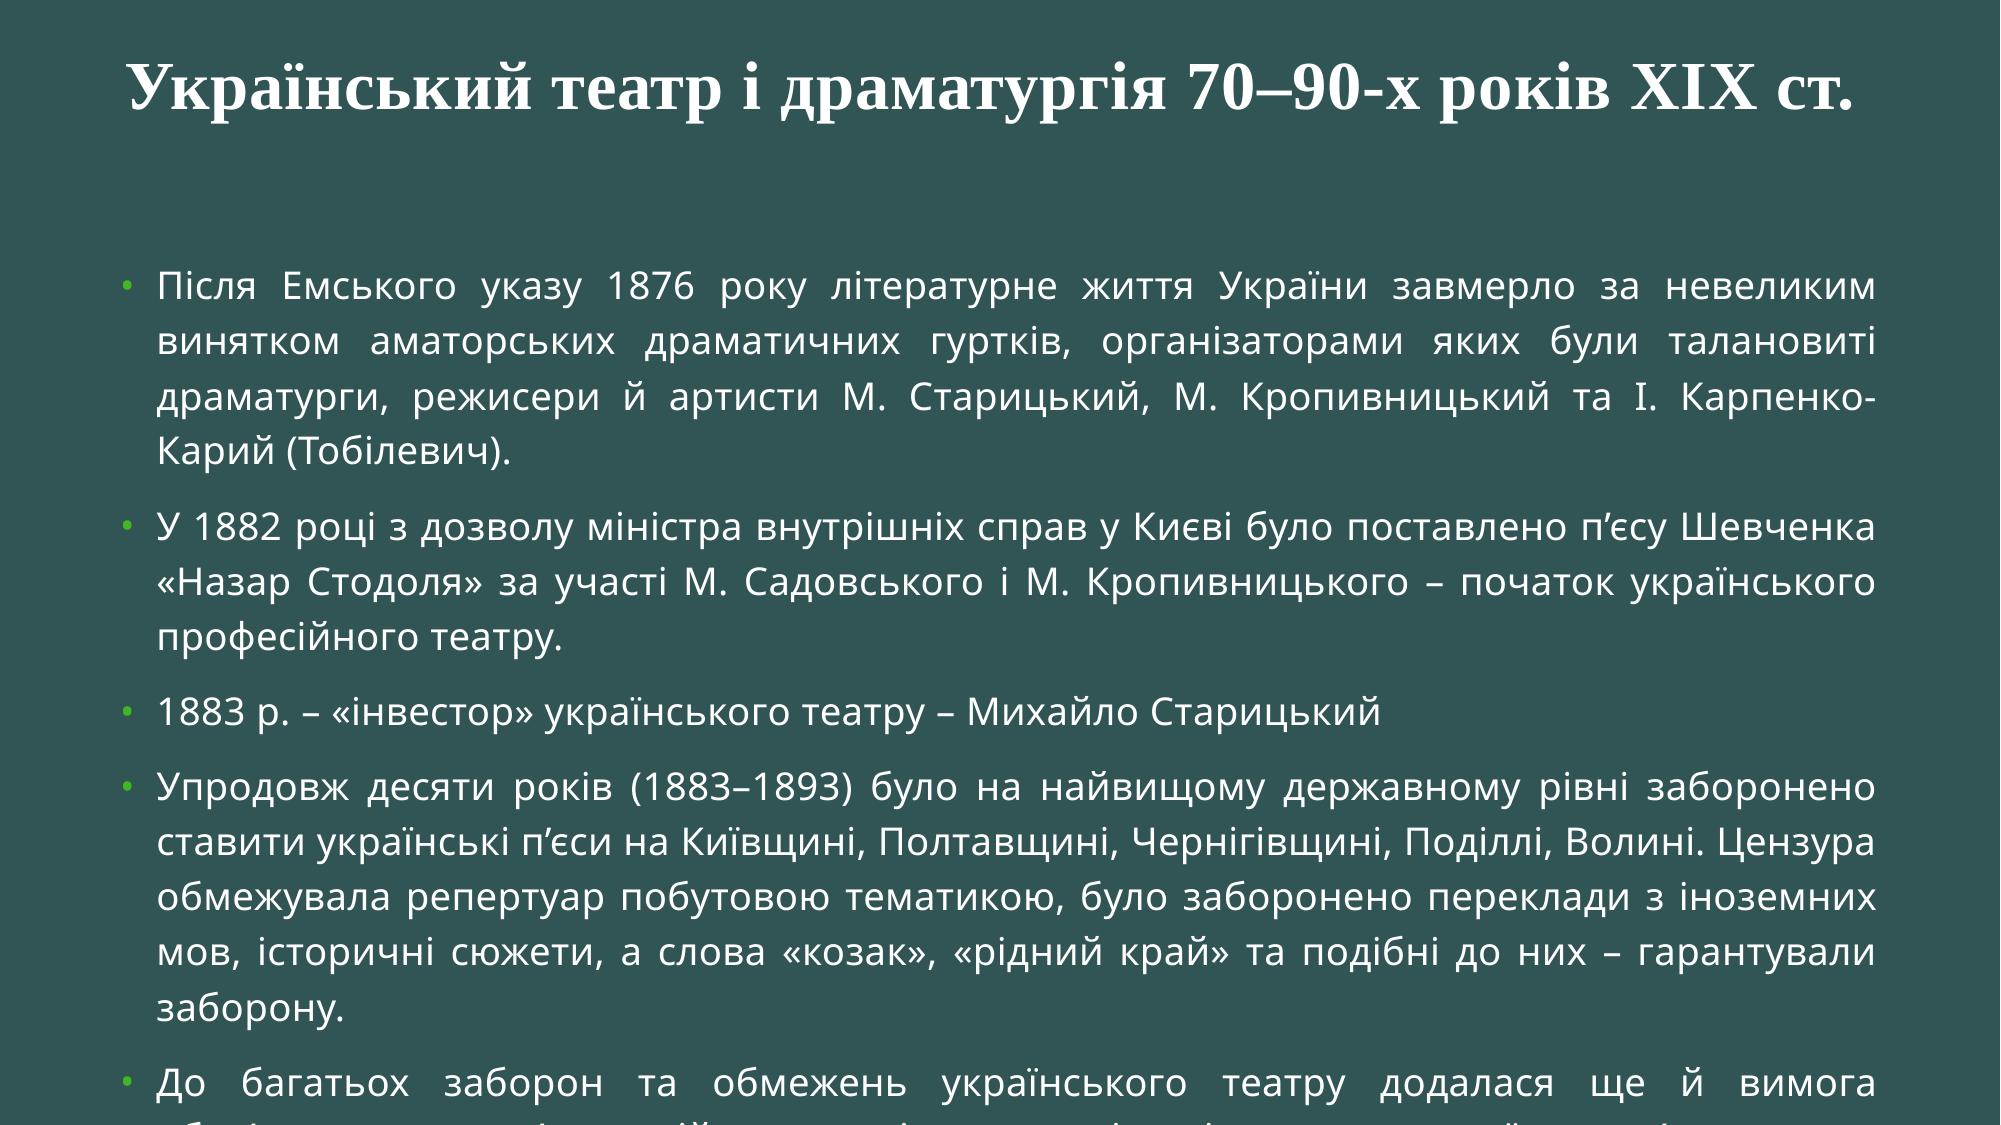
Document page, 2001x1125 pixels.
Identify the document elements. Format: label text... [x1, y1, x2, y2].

title Український театр і драматургія 70–90-х років ХІХ ст. [120, 51, 1880, 168]
list Після Емського указу 1876 року літературне життя України завмерло за невеликим винятком аматорських драматичних гуртків, організаторами яких були талановиті драматурги, режисери й артисти М. Старицький, М. Кропивницький та І. Карпенко-Карий (Тобілевич). У 1882 році з дозволу міністра внутрішніх справ у Києві було поставлено п’єсу Шевченка «Назар Стодоля» за участі М. Садовського і М. Кропивницького – початок українського професійного театру. 1883 р. – «інвестор» українського театру – Михайло Старицький Упродовж десяти років (1883–1893) було на найвищому державному рівні заборонено ставити українські п’єси на Київщині, Полтавщині, Чернігівщині, Поділлі, Волині. Цензура обмежувала репертуар побутовою тематикою, було заборонено переклади з іноземних мов, історичні сюжети, а слова «козак», «рідний край» та подібні до них – гарантували заборону. До багатьох заборон та обмежень українського театру додалася ще й вимога обов’язково грати п’єсу російську на стільки ж актів, скільки мала українська п’єса. [120, 252, 1880, 1125]
